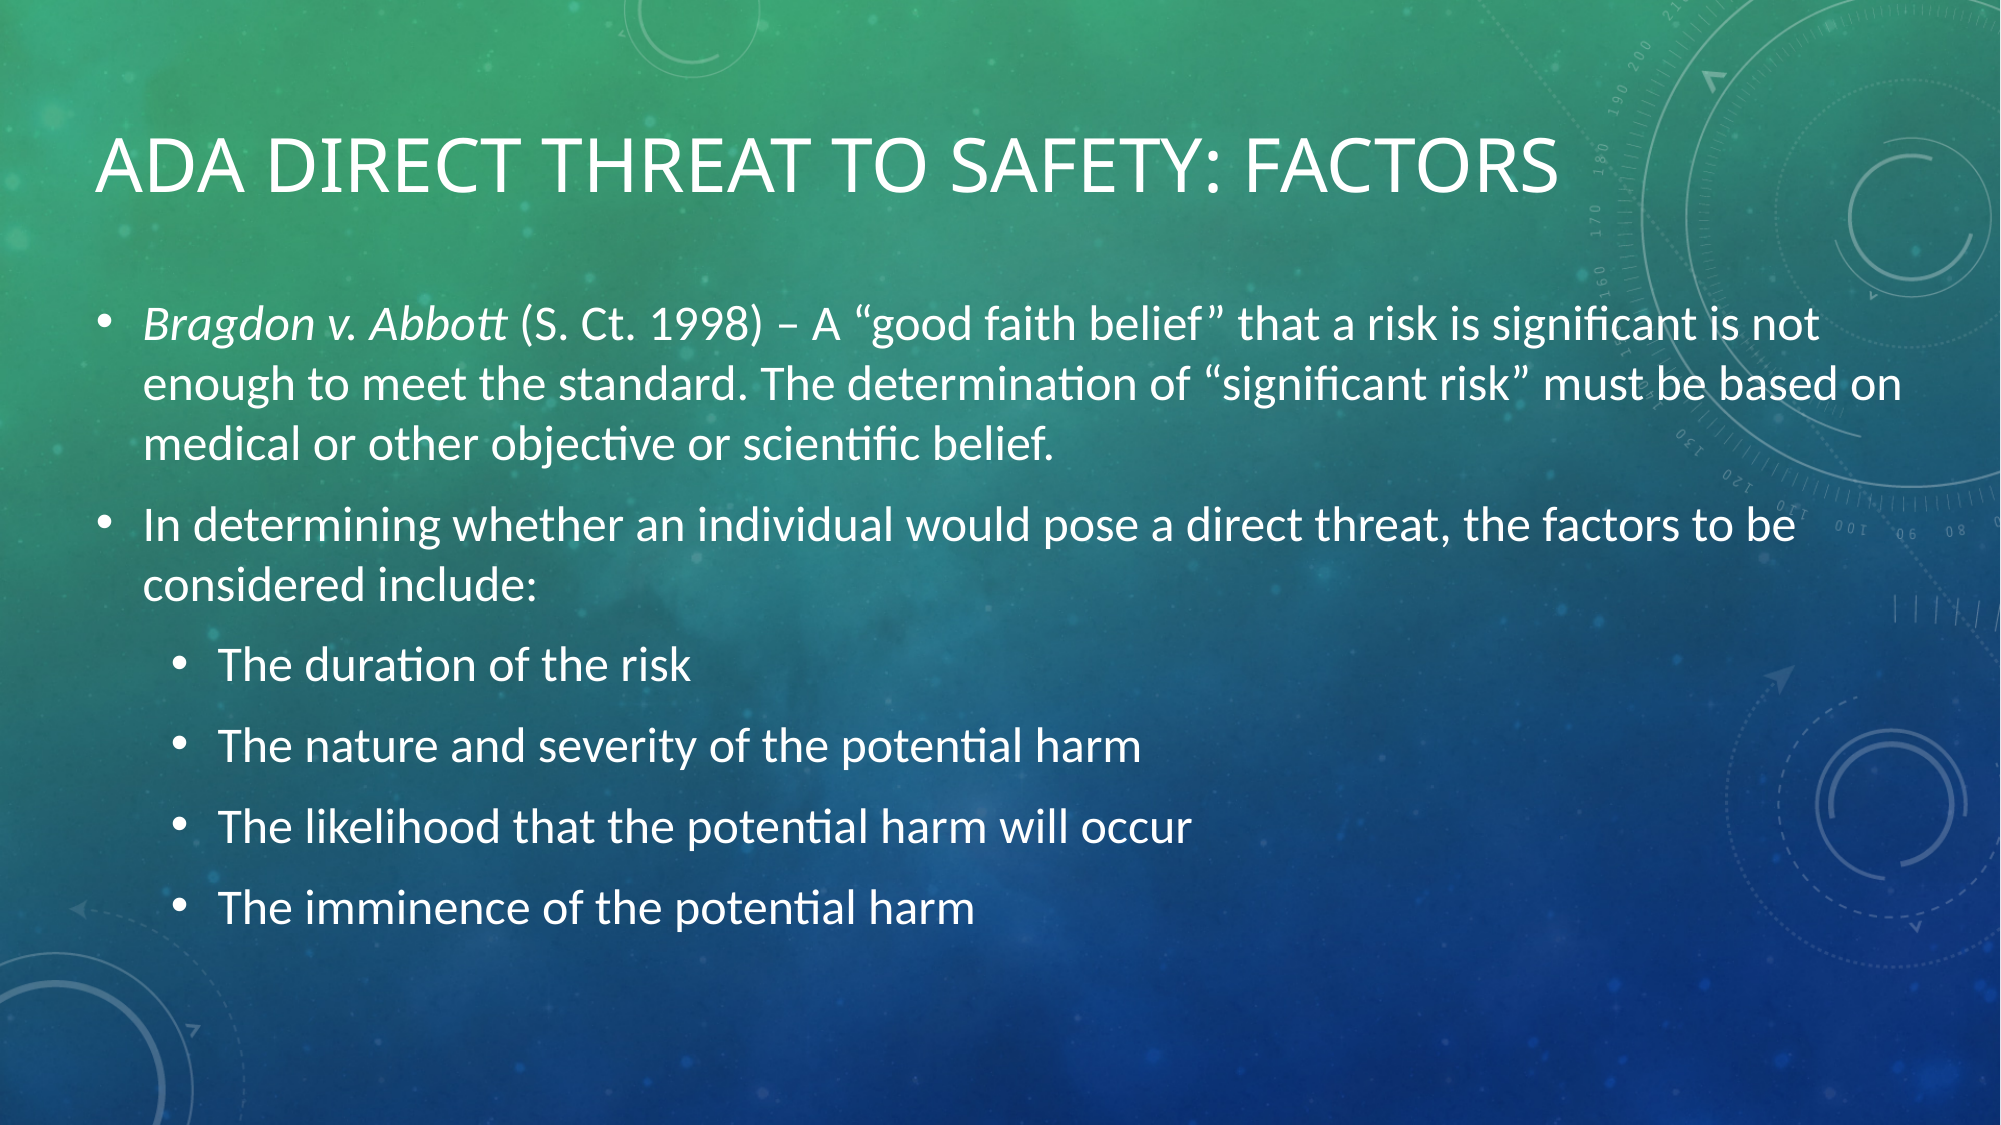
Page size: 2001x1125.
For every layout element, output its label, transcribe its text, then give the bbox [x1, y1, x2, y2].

title ADA Direct Threat to Safety: Factors [80, 43, 1808, 118]
list Bragdon v. Abbott (S. Ct. 1998) – A “good faith belief” that a risk is significant is not enough to meet the standard. The determination of “significant risk” must be based on medical or other objective or scientific belief. In determining whether an individual would pose a direct threat, the factors to be considered include: The duration of the risk The nature and severity of the potential harm The likelihood that the potential harm will occur The imminence of the potential harm [80, 118, 1930, 1106]
picture [0, 0, 2001, 1125]
